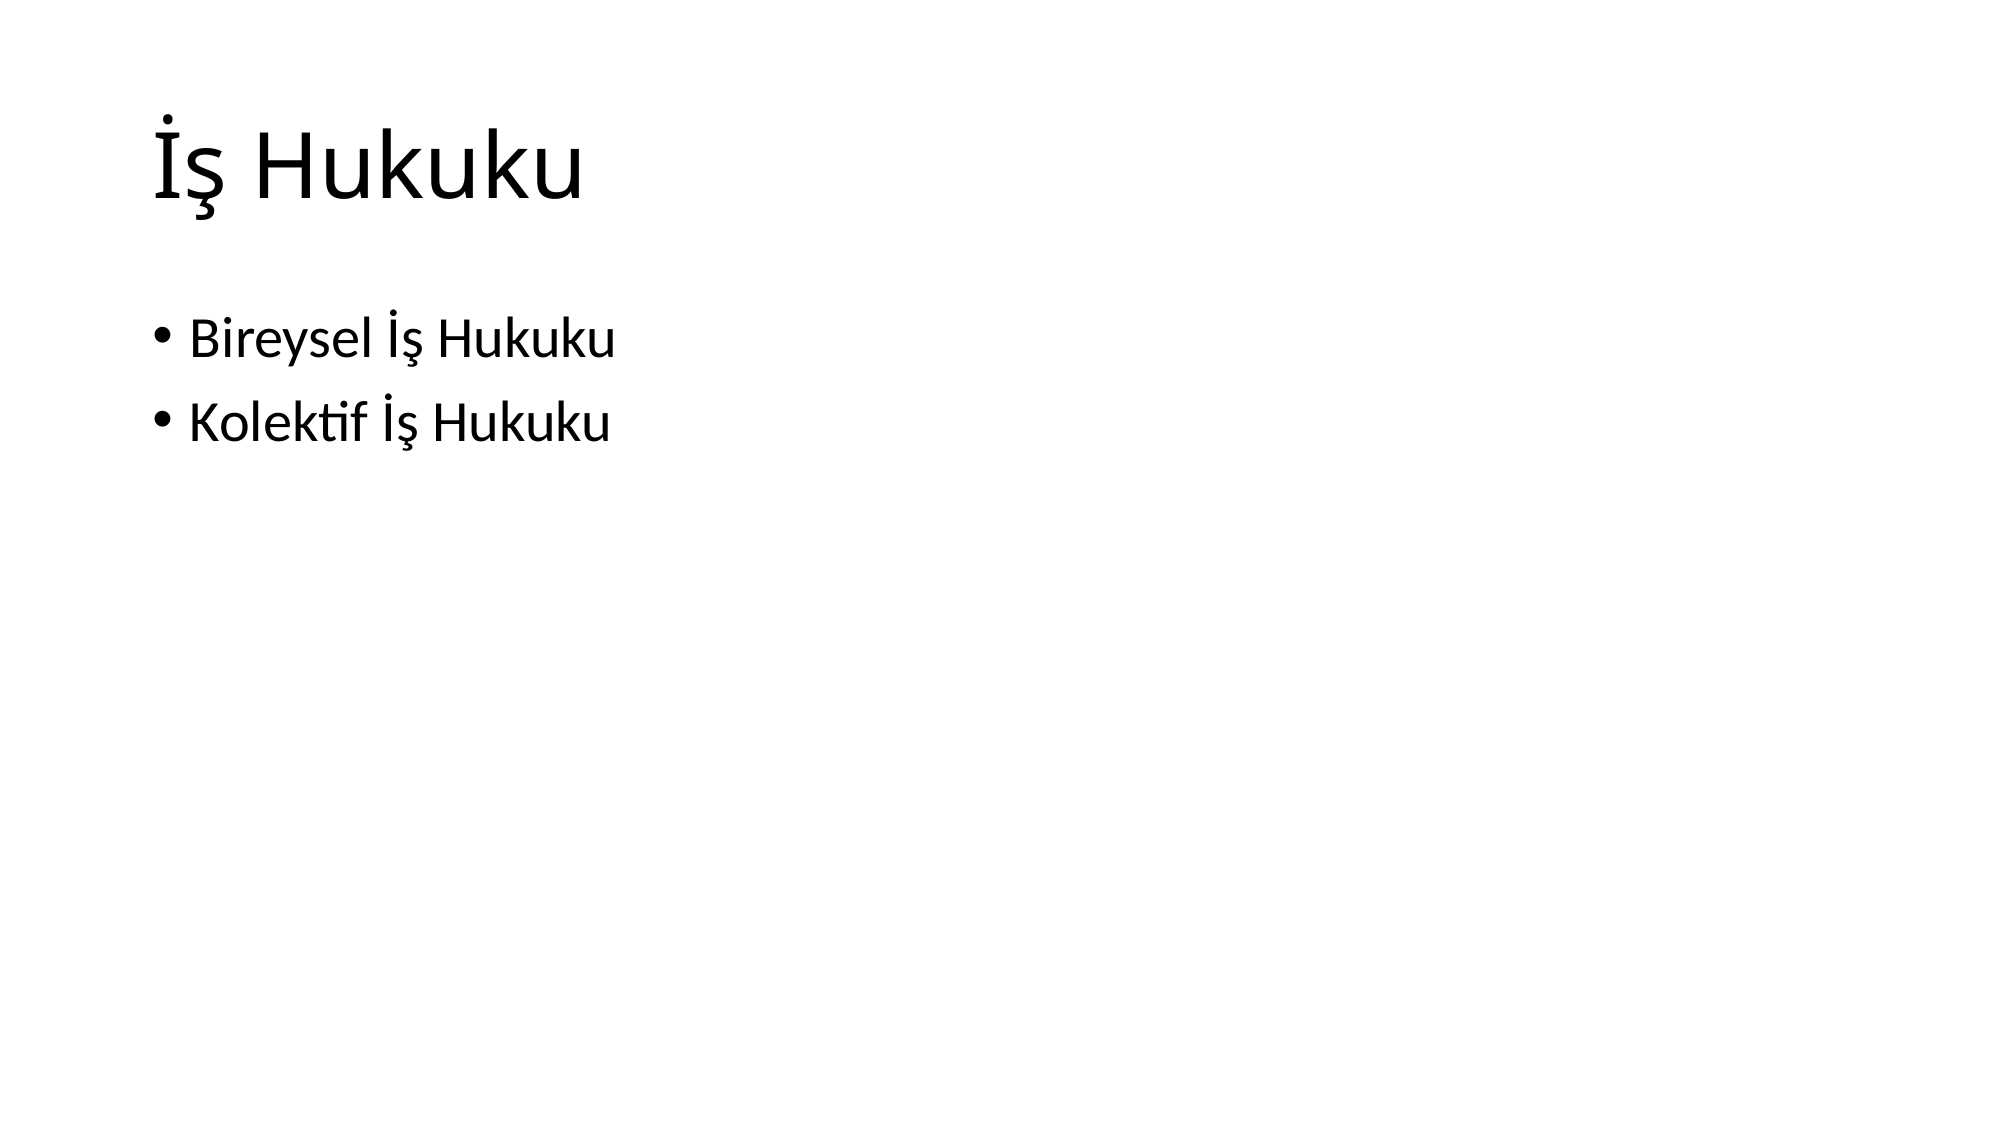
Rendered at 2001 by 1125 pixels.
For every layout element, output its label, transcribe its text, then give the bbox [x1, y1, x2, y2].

list Bireysel İş Hukuku Kolektif İş Hukuku [137, 299, 1863, 1014]
title İş Hukuku [137, 59, 1863, 278]
